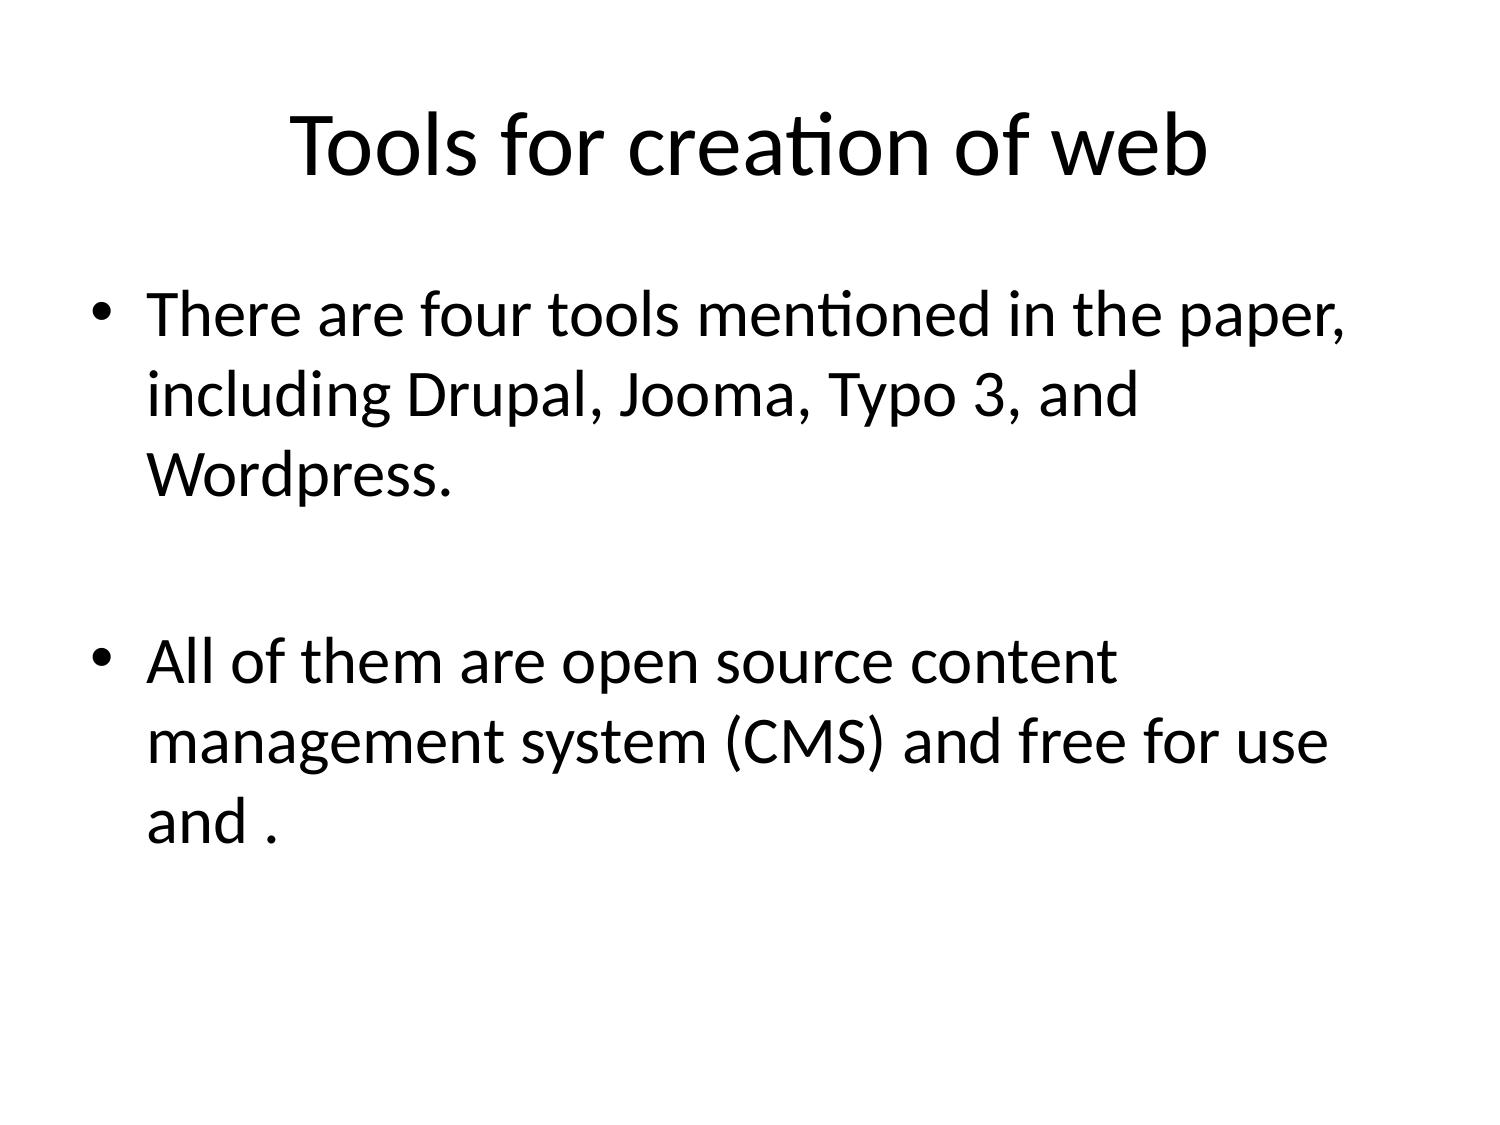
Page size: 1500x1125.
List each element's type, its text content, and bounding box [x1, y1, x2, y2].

list There are four tools mentioned in the paper, including Drupal, Jooma, Typo 3, and Wordpress. All of them are open source content management system (CMS) and free for use and . [75, 262, 1425, 1005]
title Tools for creation of web [75, 45, 1425, 233]
